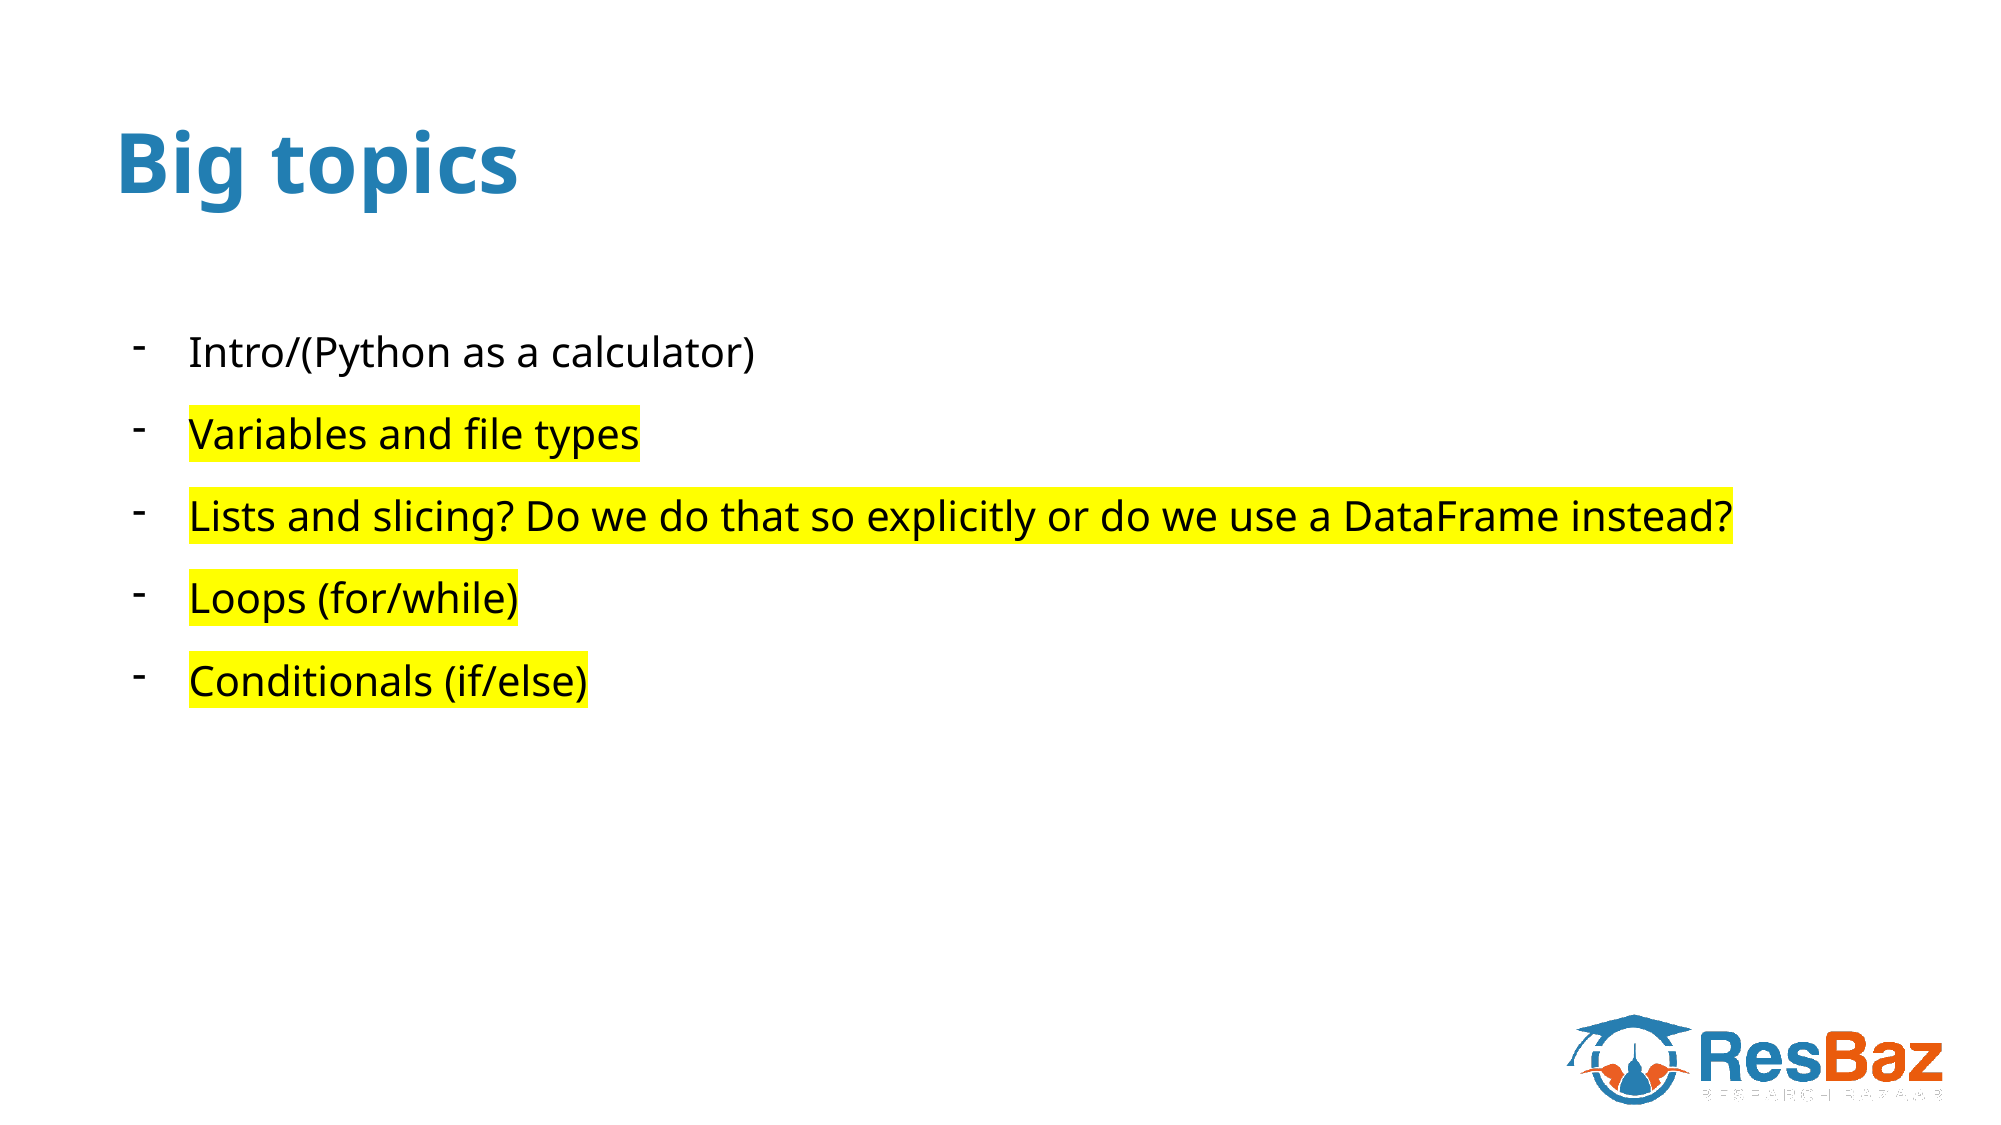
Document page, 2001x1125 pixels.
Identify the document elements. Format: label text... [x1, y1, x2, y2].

picture [1566, 997, 1957, 1125]
list Intro/(Python as a calculator) Variables and file types Lists and slicing? Do we do that so explicitly or do we use a DataFrame instead? Loops (for/while) Conditionals (if/else) [114, 301, 1884, 972]
title Big topics [114, 87, 1884, 233]
